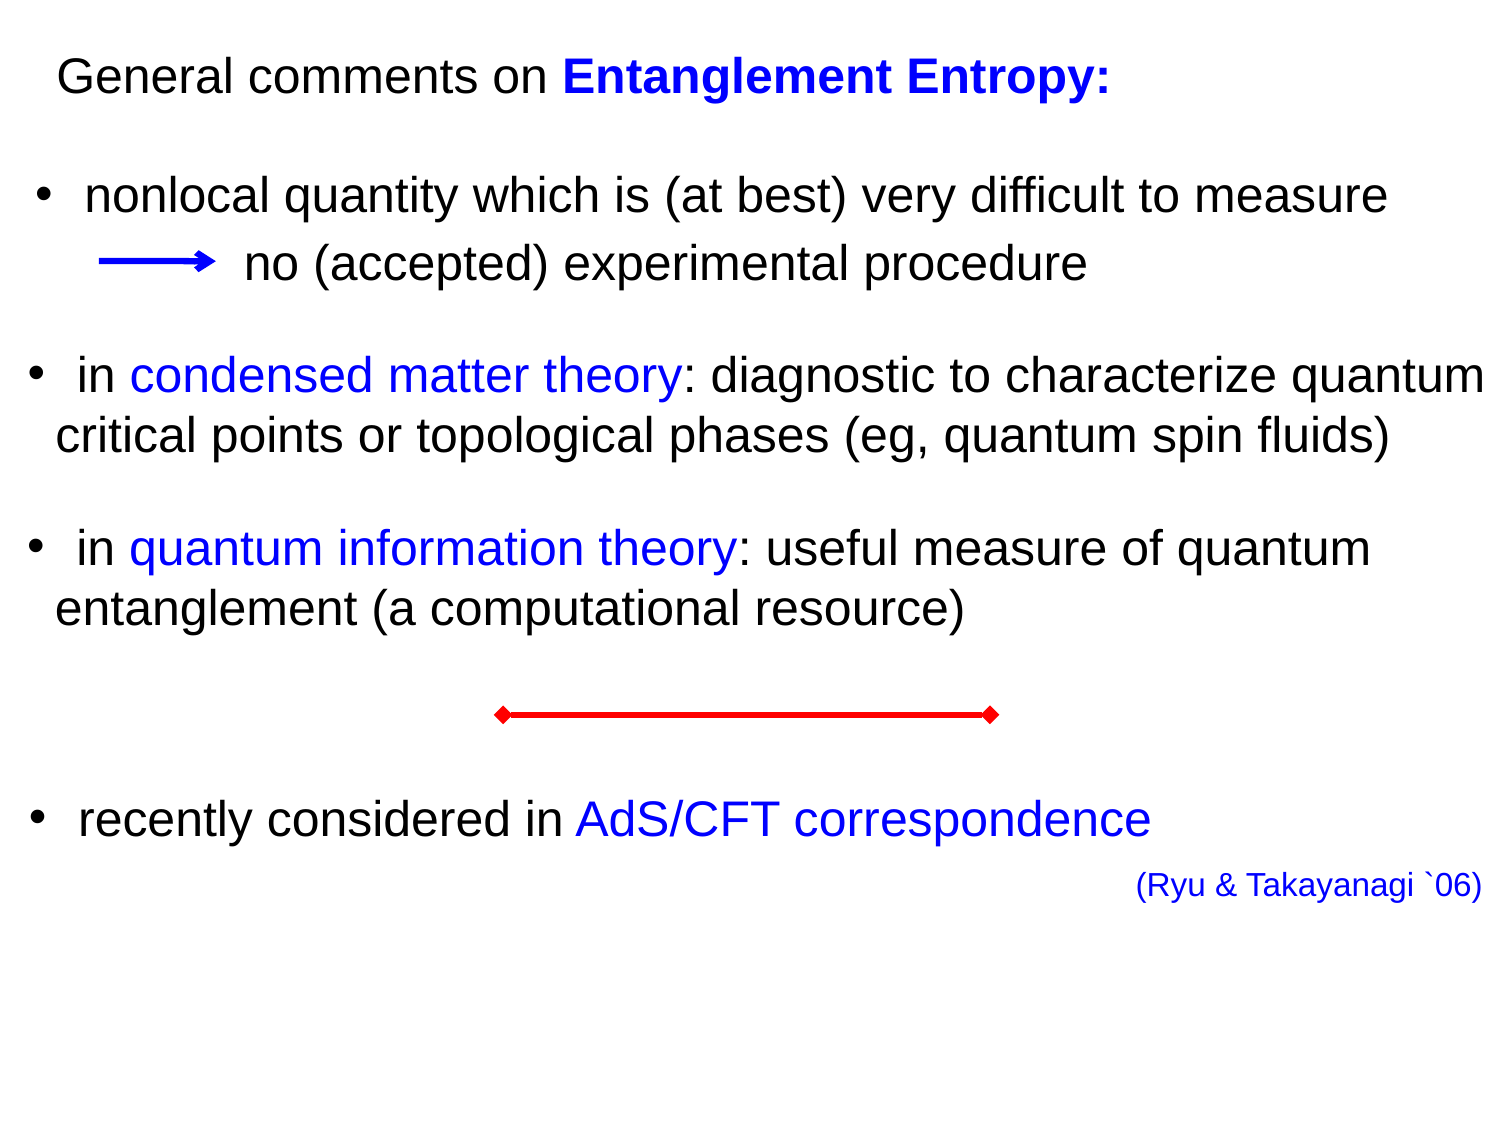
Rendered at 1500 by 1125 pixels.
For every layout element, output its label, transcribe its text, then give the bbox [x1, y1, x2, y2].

text_box recently considered in AdS/CFT correspondence [13, 779, 1167, 854]
text_box in condensed matter theory: diagnostic to characterize quantum critical points or topological phases (eg, quantum spin fluids) [12, 334, 1500, 470]
text_box (Ryu & Takayanagi `06) [1120, 856, 1498, 911]
text_box in quantum information theory: useful measure of quantum entanglement (a computational resource) [12, 507, 1387, 643]
text_box nonlocal quantity which is (at best) very difficult to measure [20, 155, 1405, 231]
text_box General comments on Entanglement Entropy: [27, 35, 1128, 111]
text_box no (accepted) experimental procedure [228, 222, 1104, 298]
